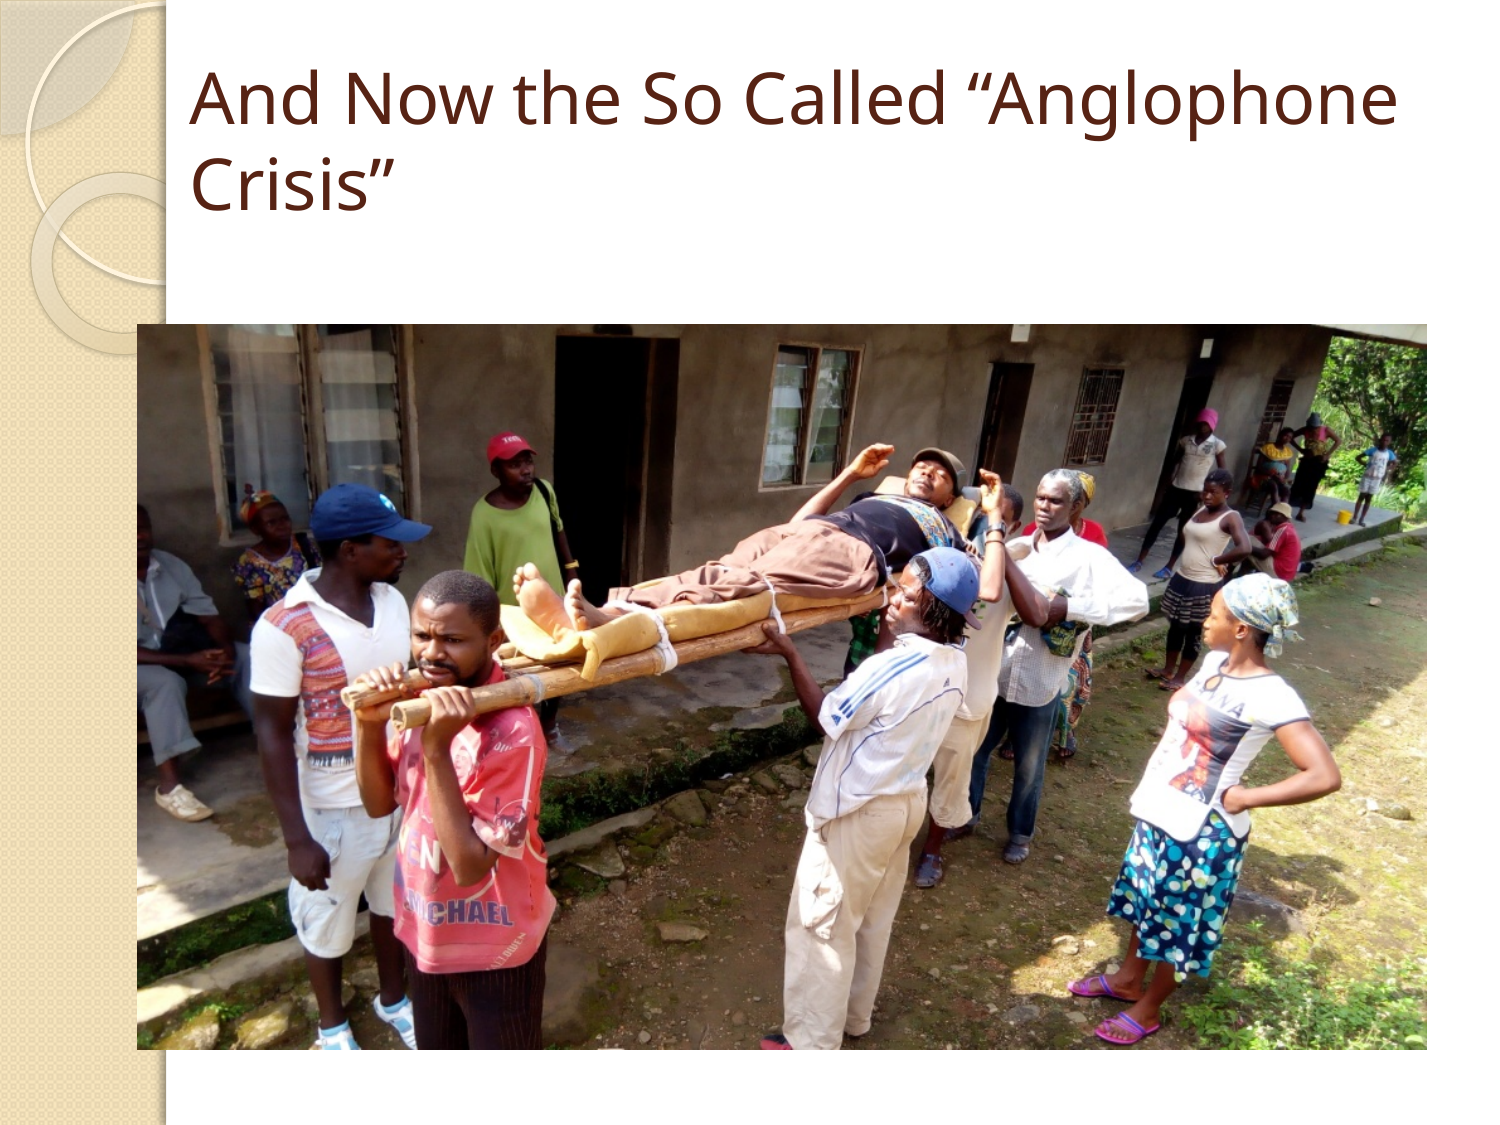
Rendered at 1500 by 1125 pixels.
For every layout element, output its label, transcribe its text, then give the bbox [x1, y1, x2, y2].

title And Now the So Called “Anglophone Crisis” [174, 45, 1466, 233]
picture [137, 324, 1427, 1051]
